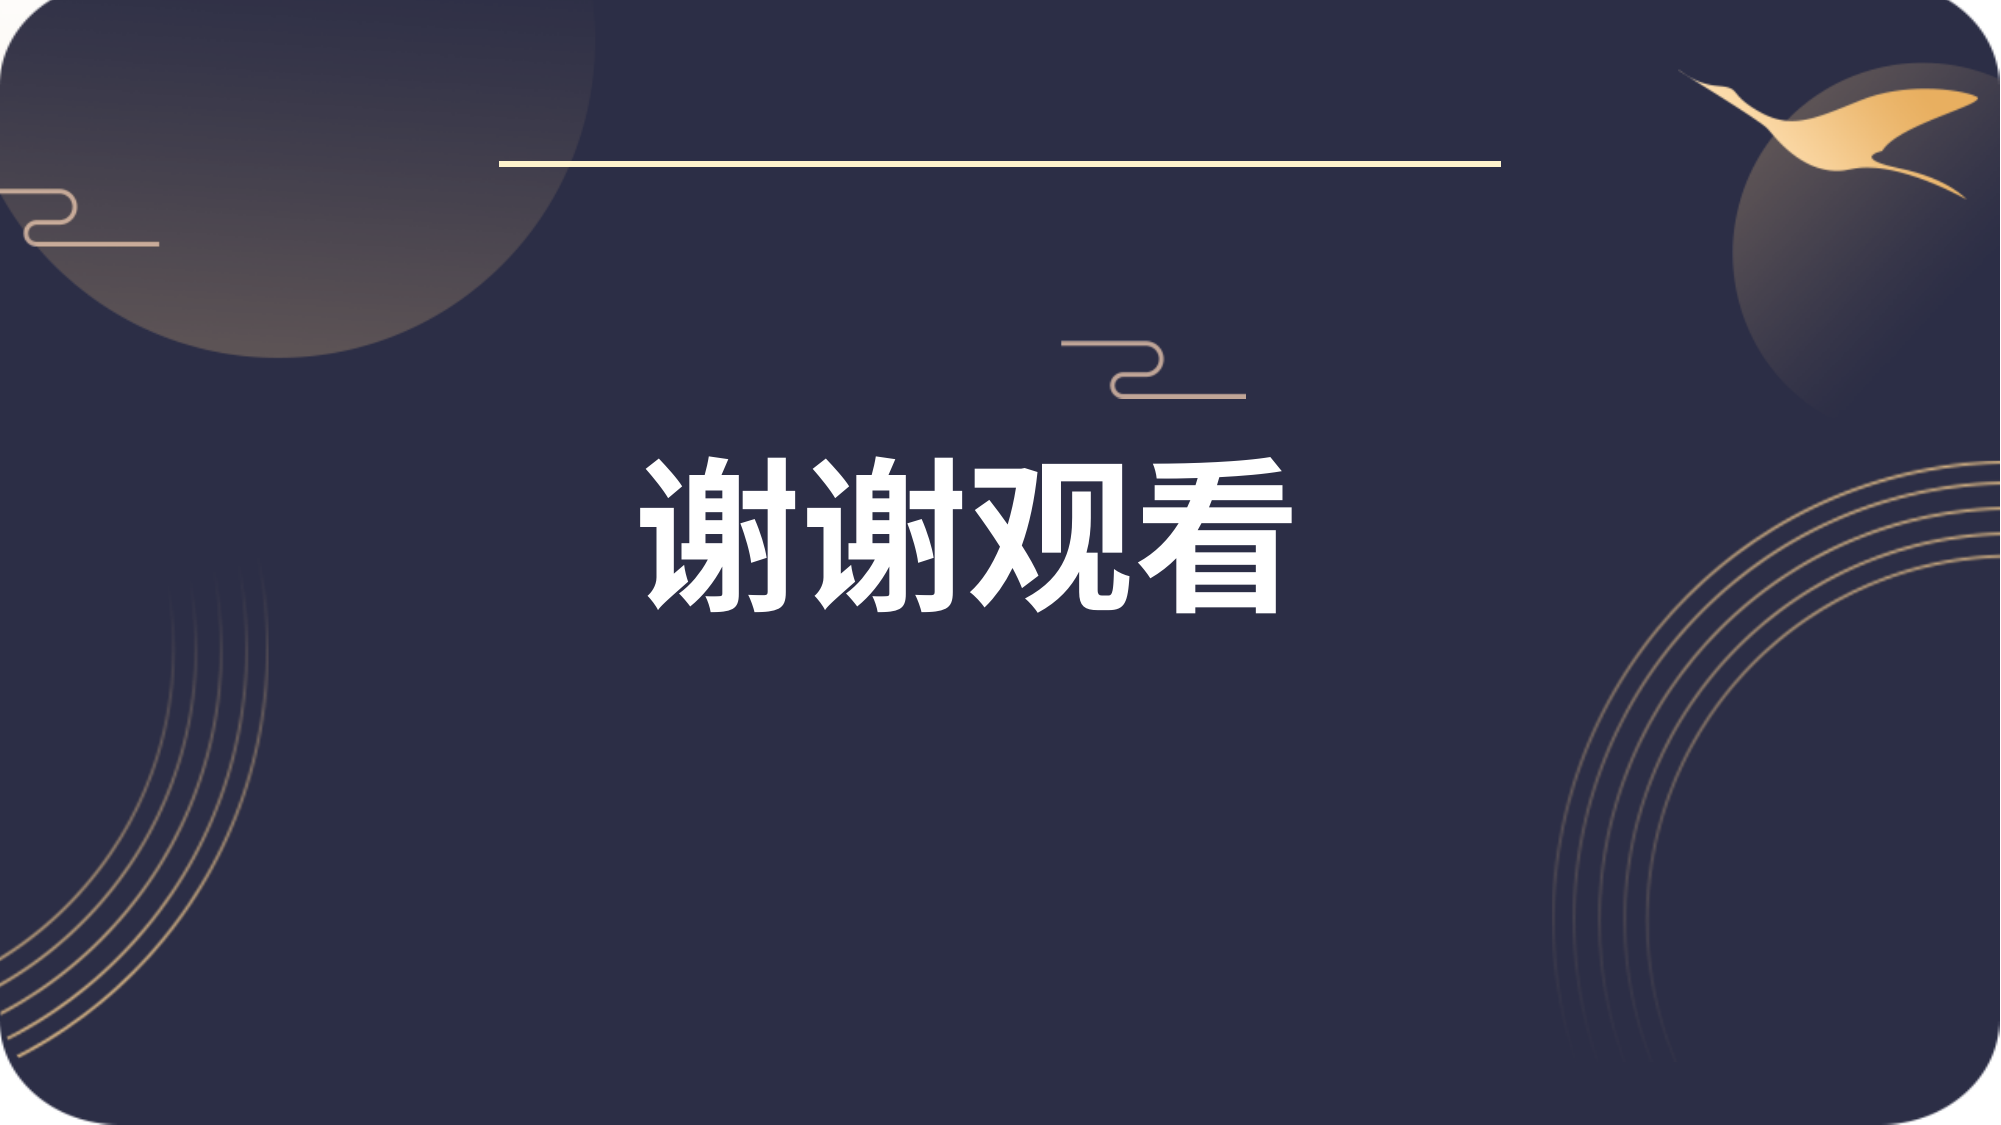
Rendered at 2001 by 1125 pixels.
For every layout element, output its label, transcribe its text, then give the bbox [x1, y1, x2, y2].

text_box 谢谢观看 [487, 536, 1564, 639]
picture [0, 0, 2000, 1125]
